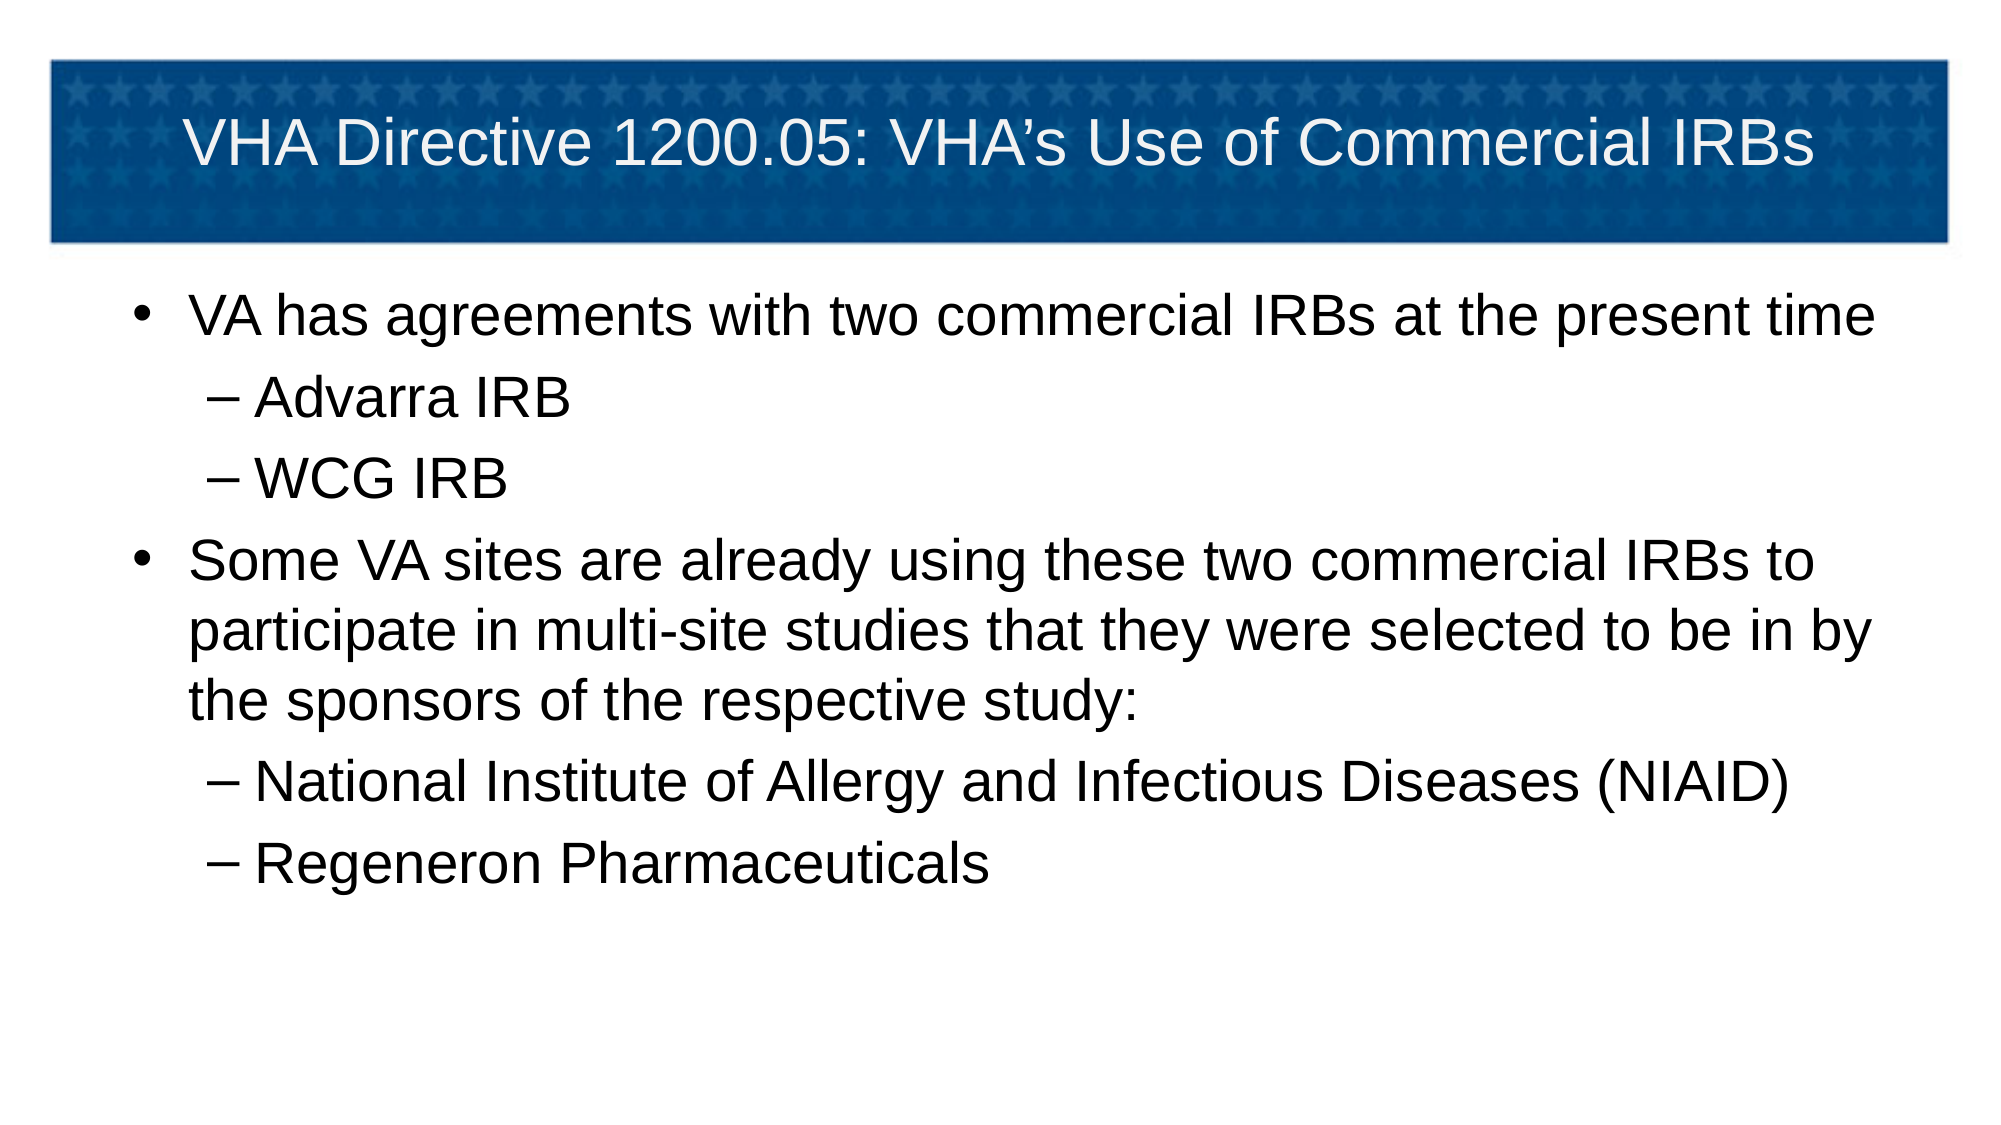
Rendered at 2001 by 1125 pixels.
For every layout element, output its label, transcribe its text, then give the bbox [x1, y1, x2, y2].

title VHA Directive 1200.05: VHA’s Use of Commercial IRBs [99, 45, 1900, 233]
list VA has agreements with two commercial IRBs at the present time Advarra IRB WCG IRB Some VA sites are already using these two commercial IRBs to participate in multi-site studies that they were selected to be in by the sponsors of the respective study: National Institute of Allergy and Infectious Diseases (NIAID) Regeneron Pharmaceuticals [117, 270, 1918, 1013]
picture [0, 10, 2000, 270]
